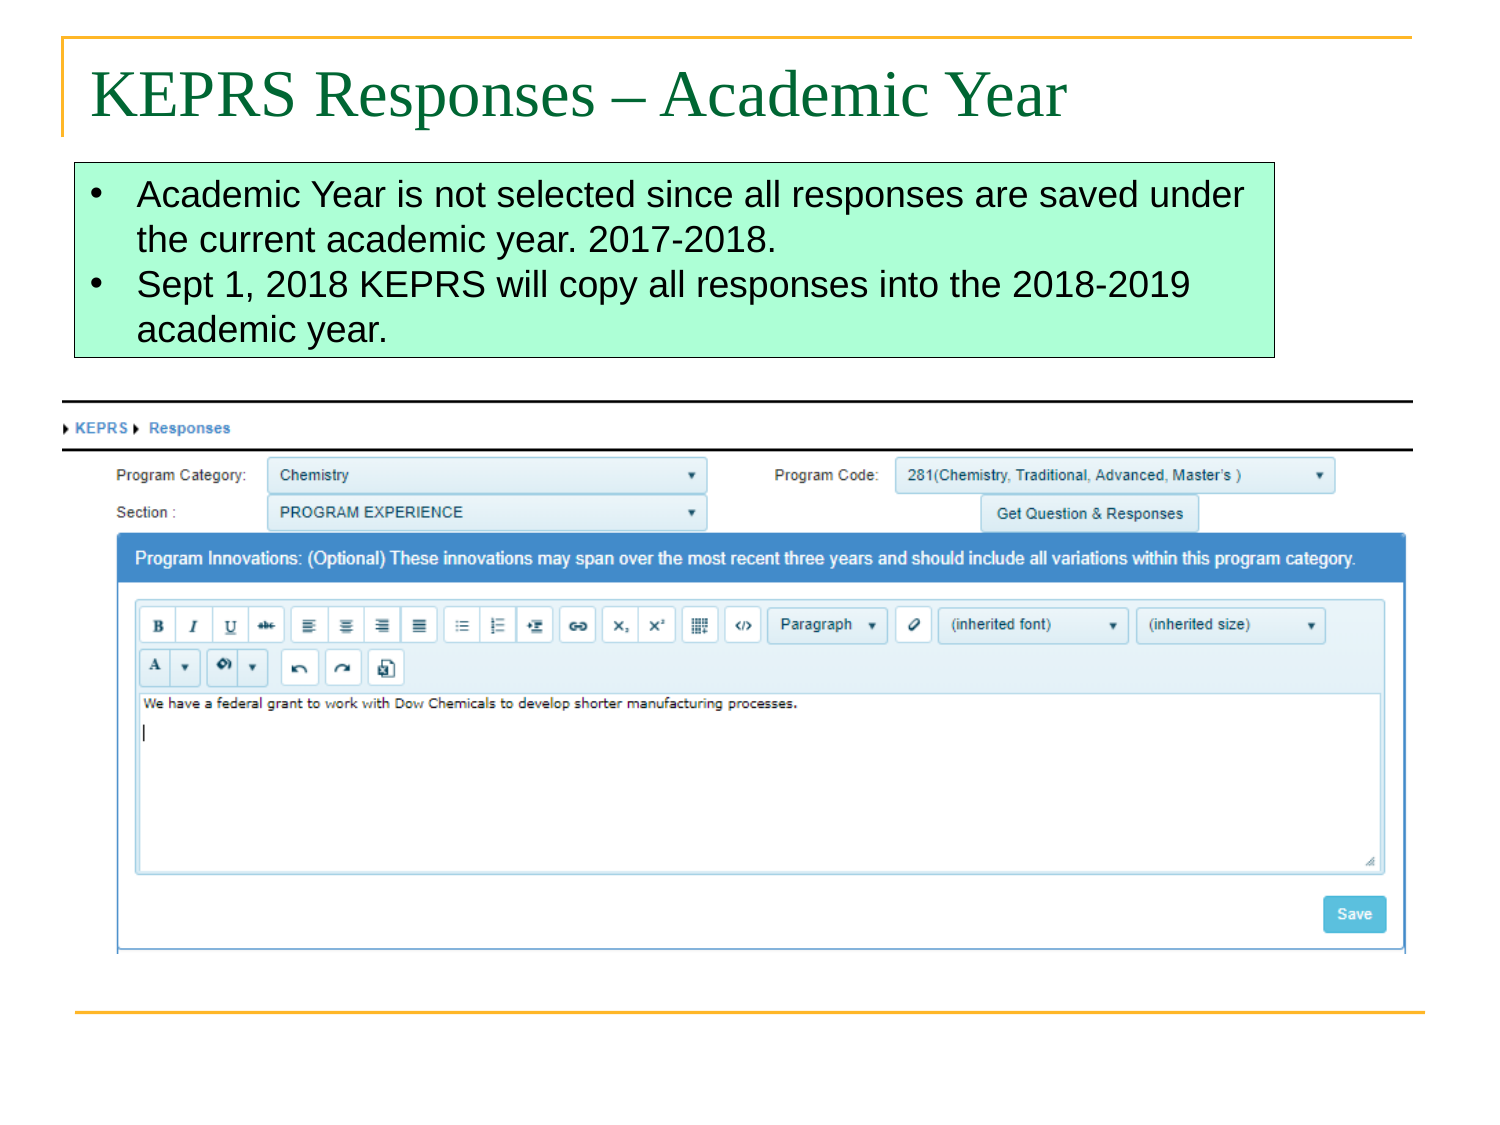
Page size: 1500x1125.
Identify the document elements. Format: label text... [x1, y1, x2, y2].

text_box Academic Year is not selected since all responses are saved under the current academic year. 2017-2018. Sept 1, 2018 KEPRS will copy all responses into the 2018-2019 academic year. [74, 162, 1275, 358]
picture [62, 399, 1413, 954]
title KEPRS Responses – Academic Year [74, 41, 1426, 138]
